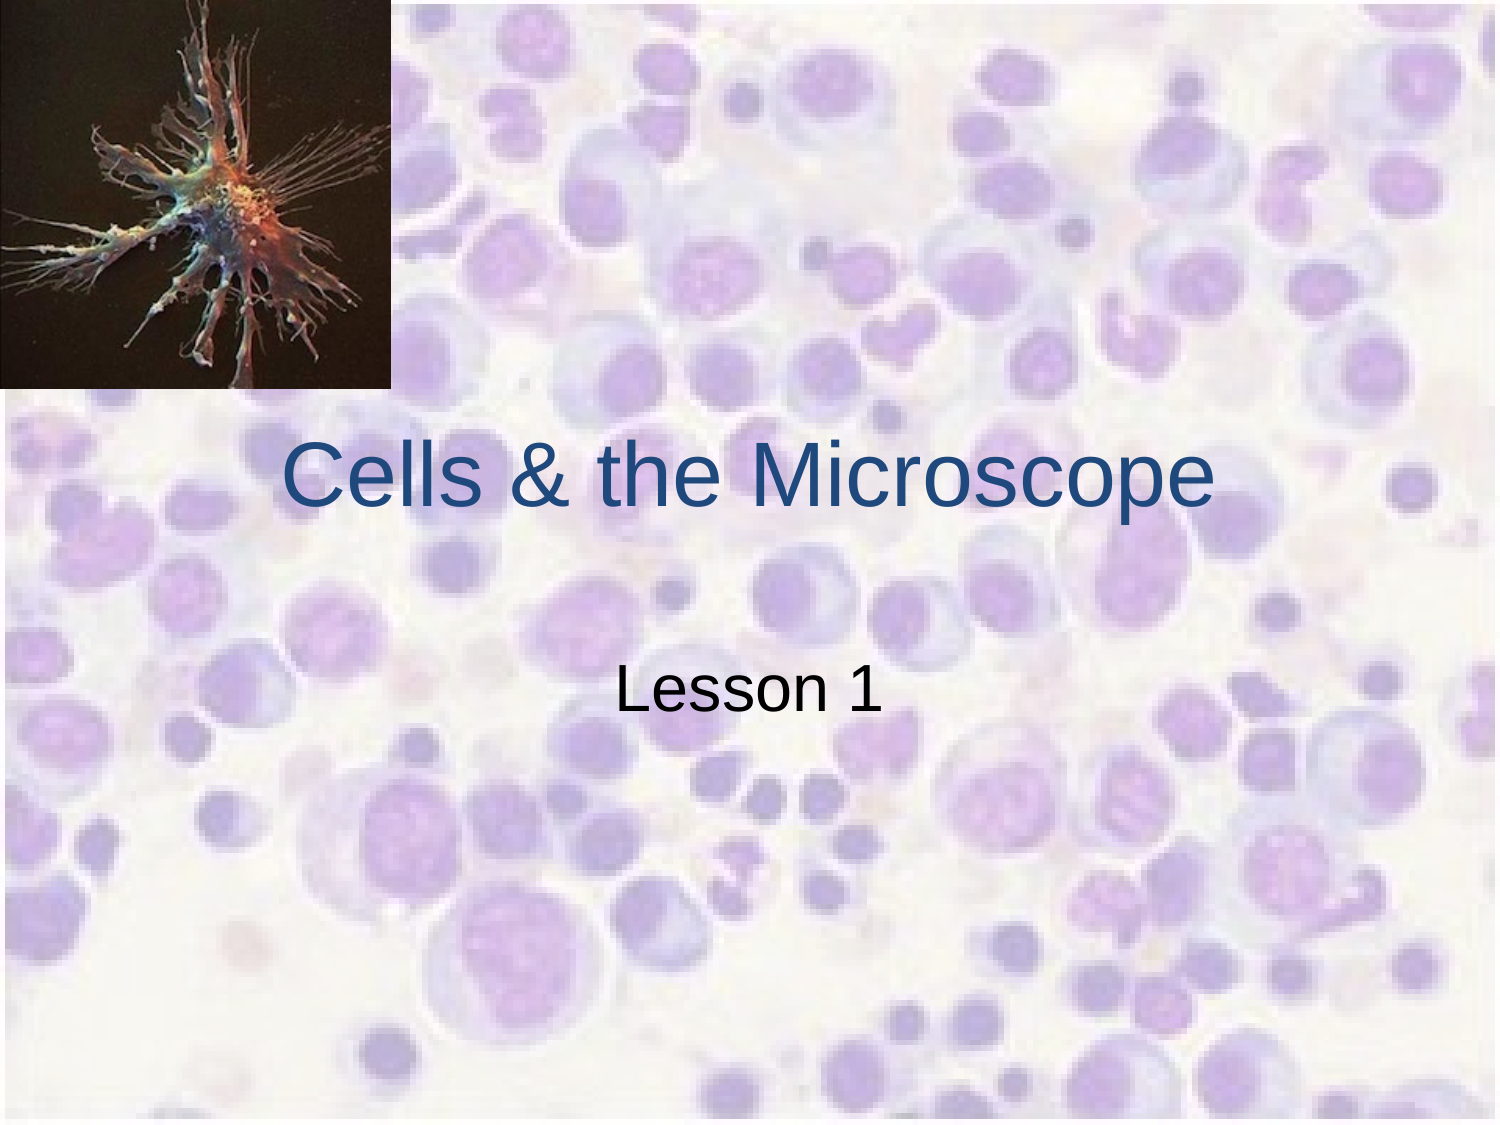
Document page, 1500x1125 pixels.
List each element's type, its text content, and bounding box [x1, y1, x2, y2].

picture [0, 0, 391, 390]
subtitle Lesson 1 [224, 637, 1276, 926]
title Cells & the Microscope [112, 349, 1388, 591]
